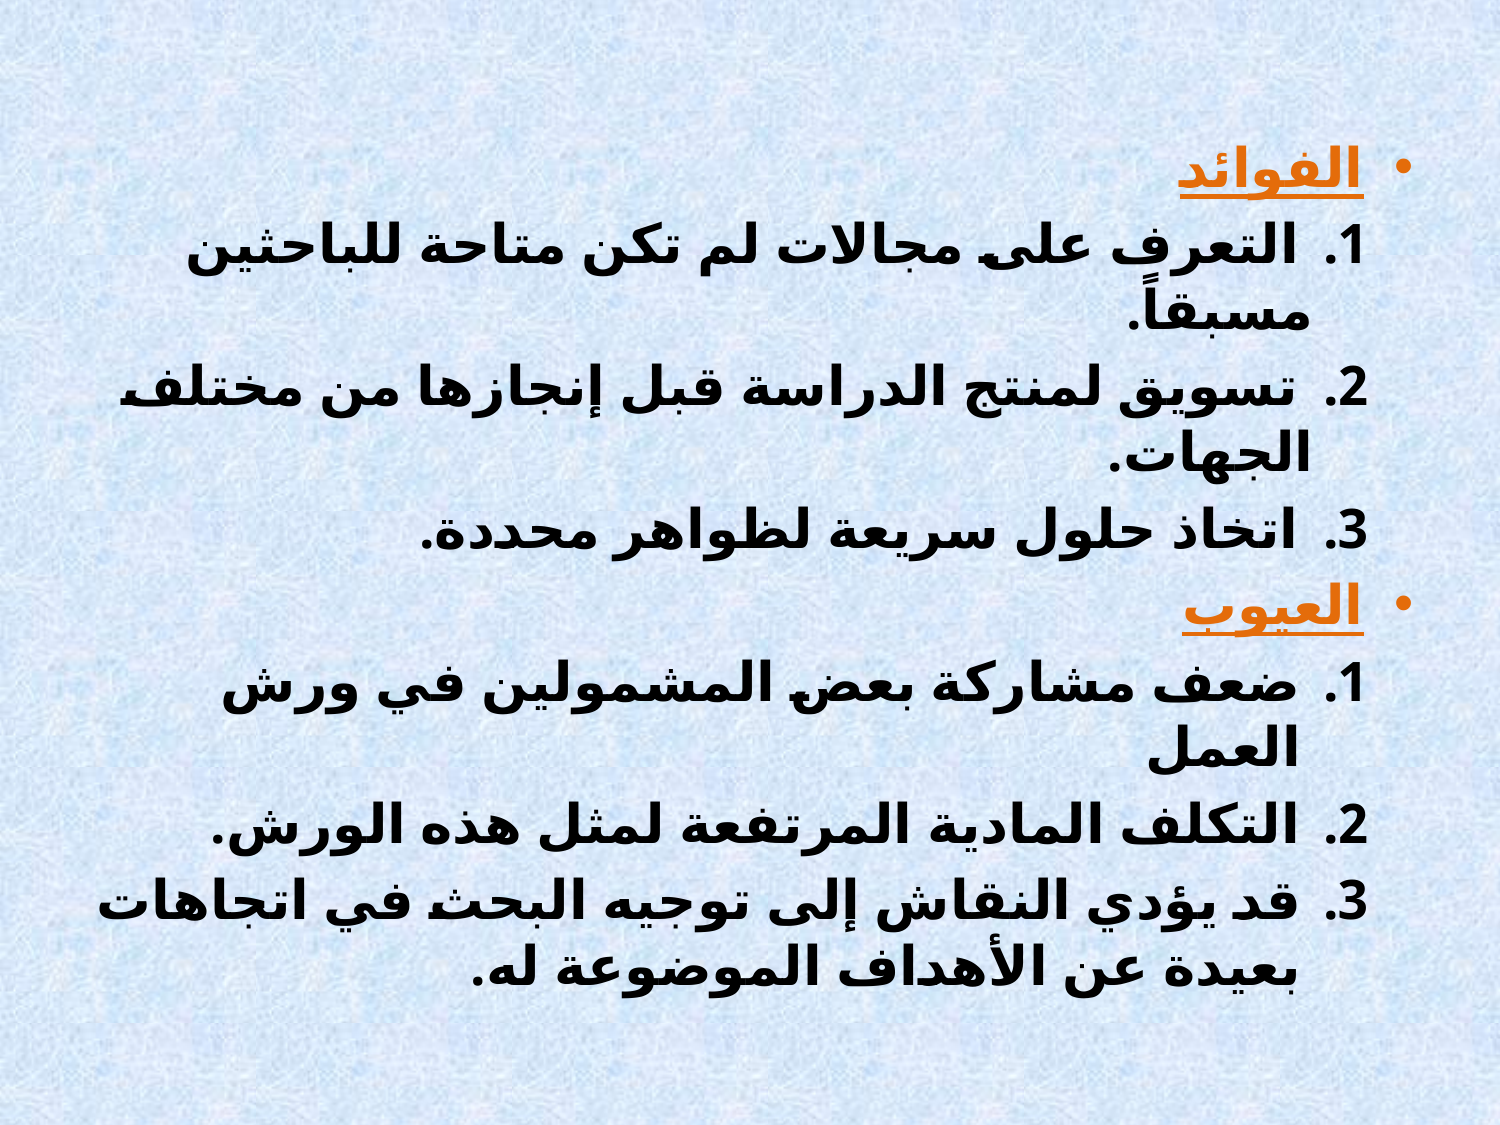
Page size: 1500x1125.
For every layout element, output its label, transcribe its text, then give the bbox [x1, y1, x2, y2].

picture [0, 0, 1500, 1125]
list الفوائد التعرف على مجالات لم تكن متاحة للباحثين مسبقاً. تسويق لمنتج الدراسة قبل إنجازها من مختلف الجهات. اتخاذ حلول سريعة لظواهر محددة. العيوب ضعف مشاركة بعض المشمولين في ورش العمل التكلف المادية المرتفعة لمثل هذه الورش. قد يؤدي النقاش إلى توجيه البحث في اتجاهات بعيدة عن الأهداف الموضوعة له. [75, 125, 1425, 1005]
